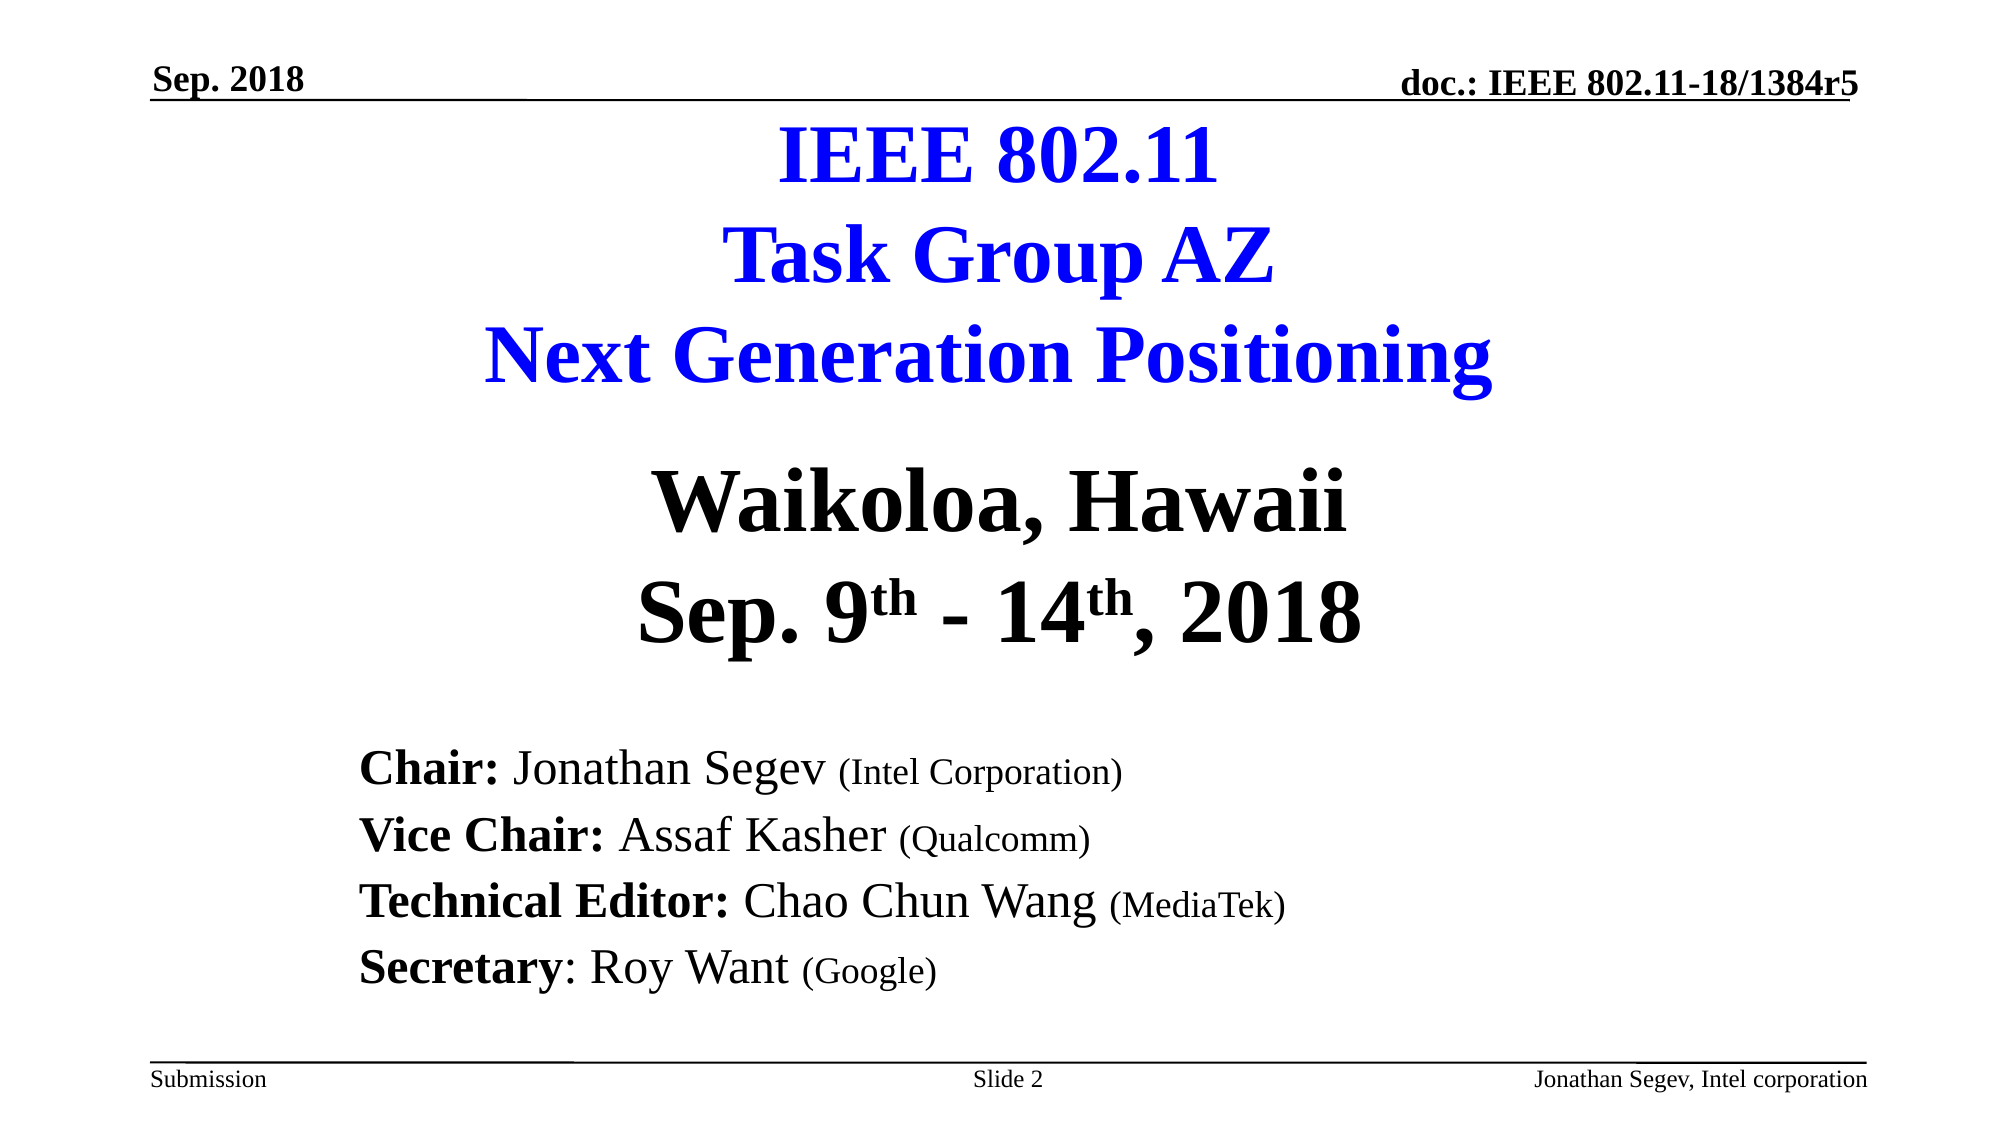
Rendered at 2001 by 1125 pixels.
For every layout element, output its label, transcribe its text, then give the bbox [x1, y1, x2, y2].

title IEEE 802.11 Task Group AZ Next Generation Positioning [149, 112, 1850, 386]
slide_number Slide 2 [950, 1061, 1067, 1123]
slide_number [152, 54, 563, 100]
list Waikoloa, Hawaii Sep. 9th - 14th, 2018 Chair: Jonathan Segev (Intel Corporation) Vice Chair: Assaf Kasher (Qualcomm) Technical Editor: Chao Chun Wang (MediaTek) Secretary: Roy Want (Google) [149, 444, 1850, 1000]
footer Jonathan Segev, Intel corporation [1171, 1061, 1869, 1093]
